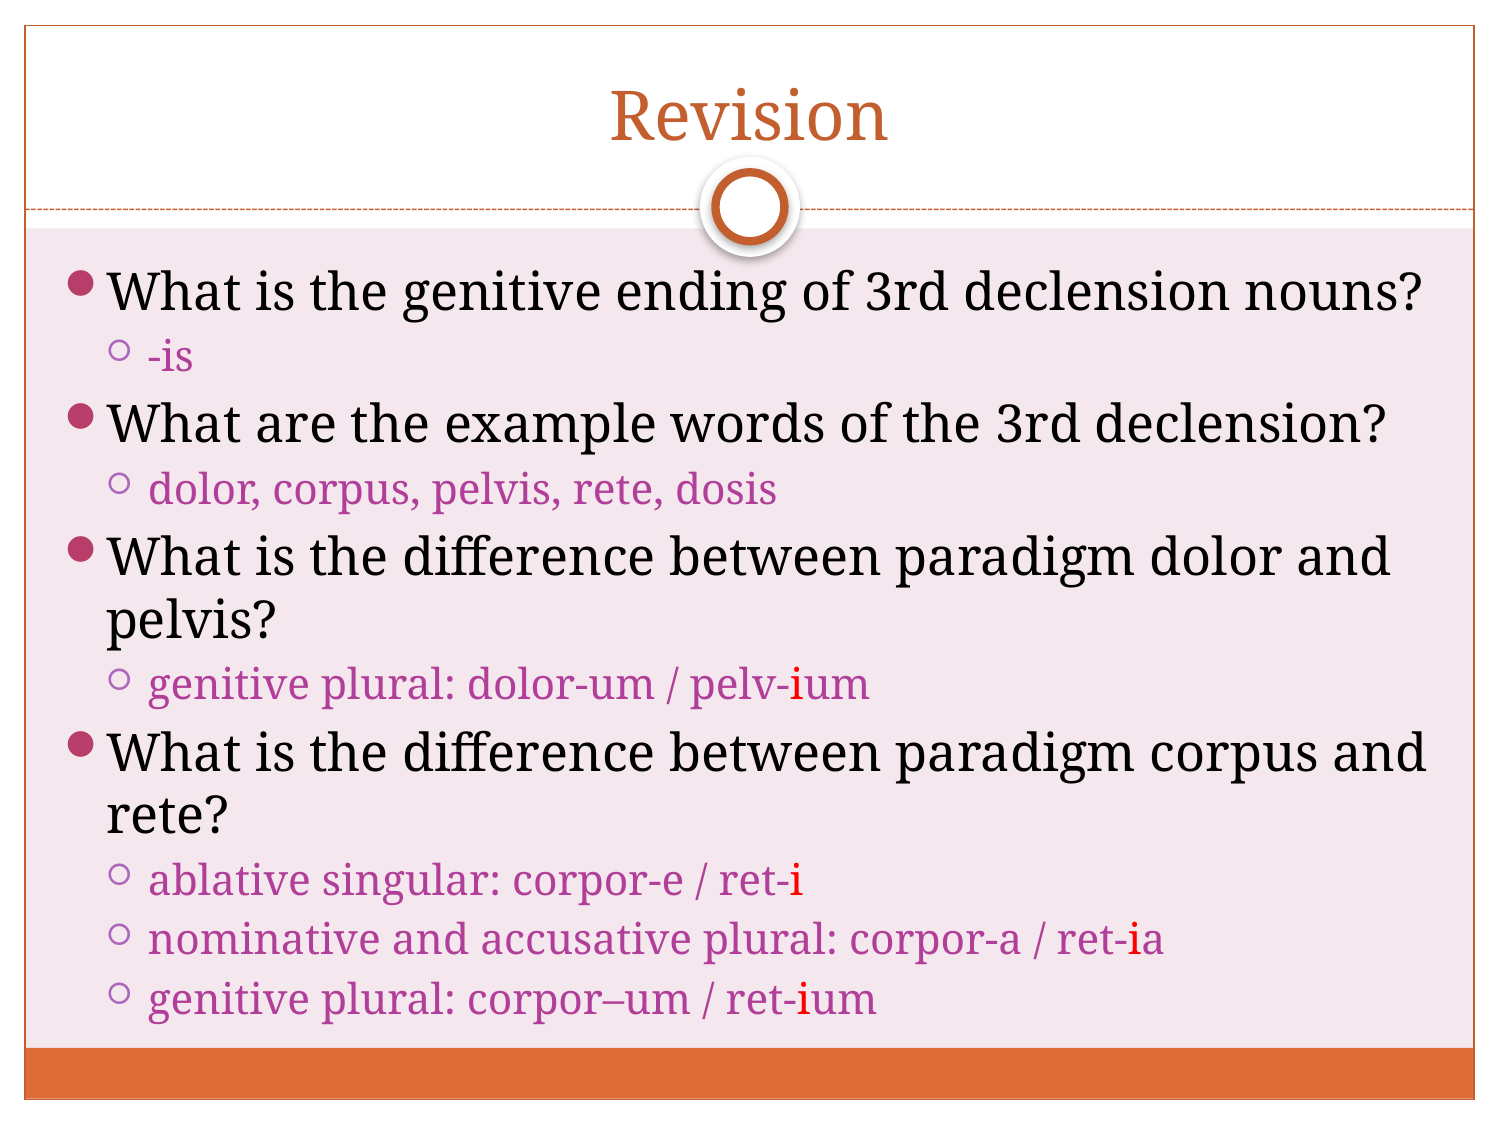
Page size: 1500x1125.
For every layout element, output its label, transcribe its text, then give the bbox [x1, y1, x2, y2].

title Revision [49, 37, 1450, 162]
list What is the genitive ending of 3rd declension nouns? -is What are the example words of the 3rd declension? dolor, corpus, pelvis, rete, dosis What is the difference between paradigm dolor and pelvis? genitive plural: dolor-um / pelv-ium What is the difference between paradigm corpus and rete? ablative singular: corpor-e / ret-i nominative and accusative plural: corpor-a / ret-ia genitive plural: corpor–um / ret-ium [49, 250, 1445, 1047]
